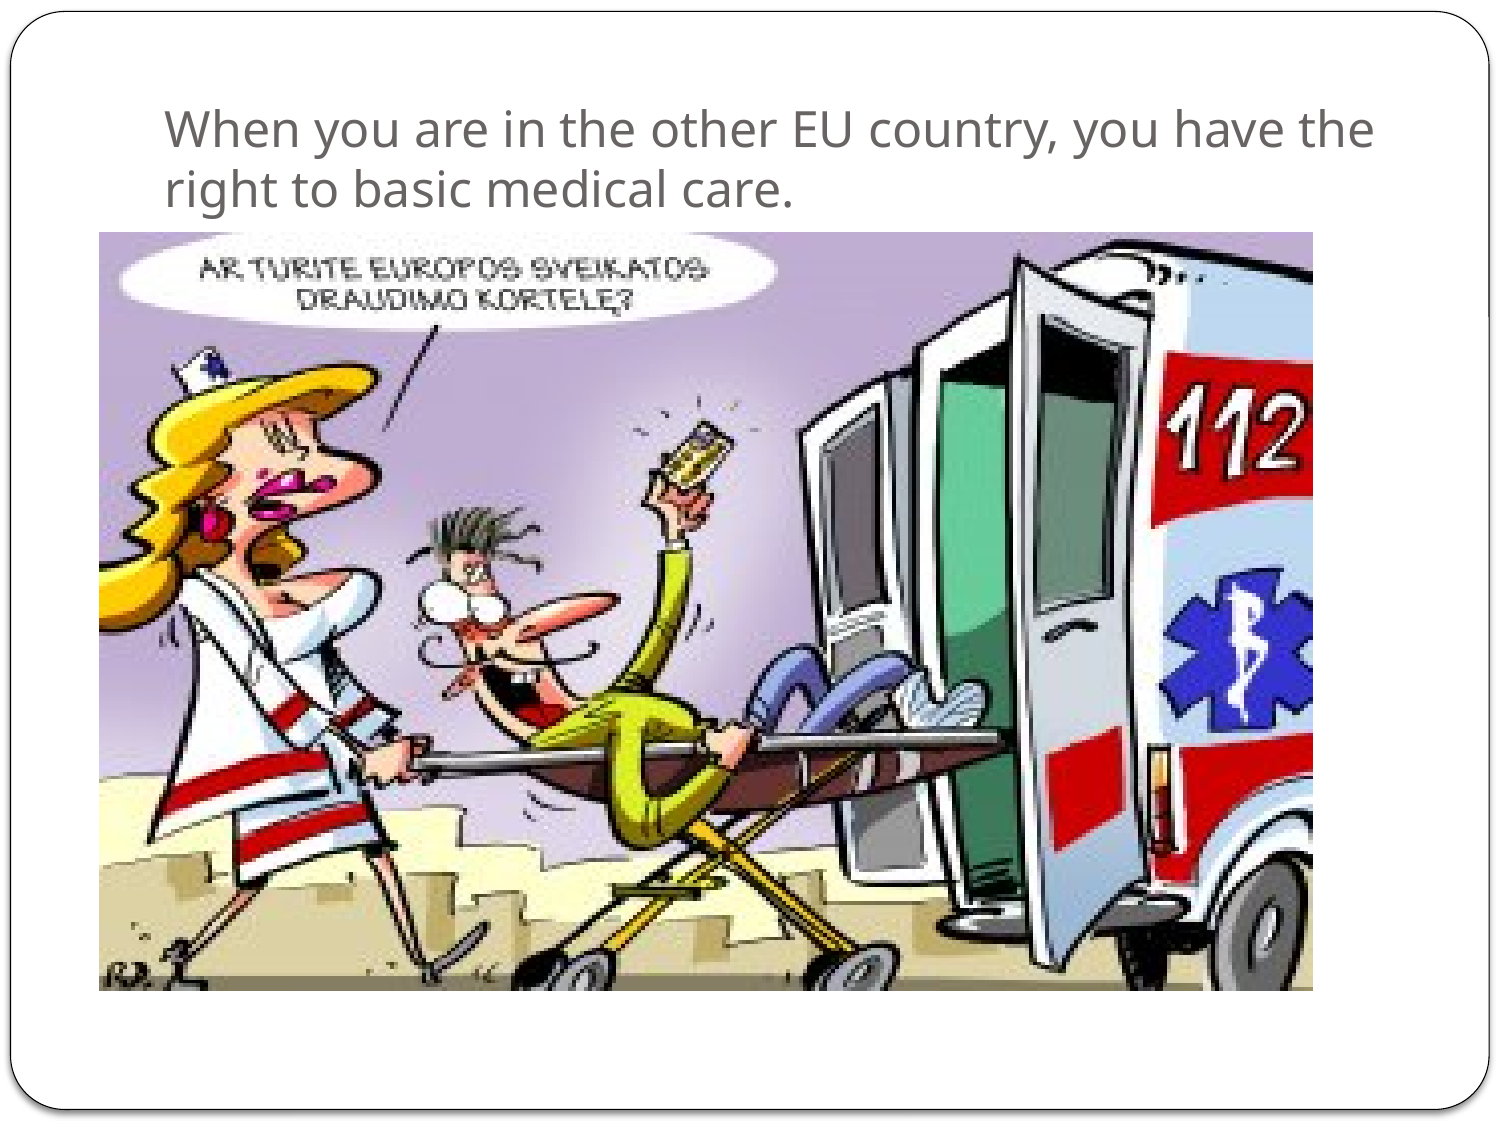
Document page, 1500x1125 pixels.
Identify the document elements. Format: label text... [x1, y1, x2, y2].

picture [99, 231, 1313, 991]
title When you are in the other EU country, you have the right to basic medical care. [150, 45, 1425, 233]
